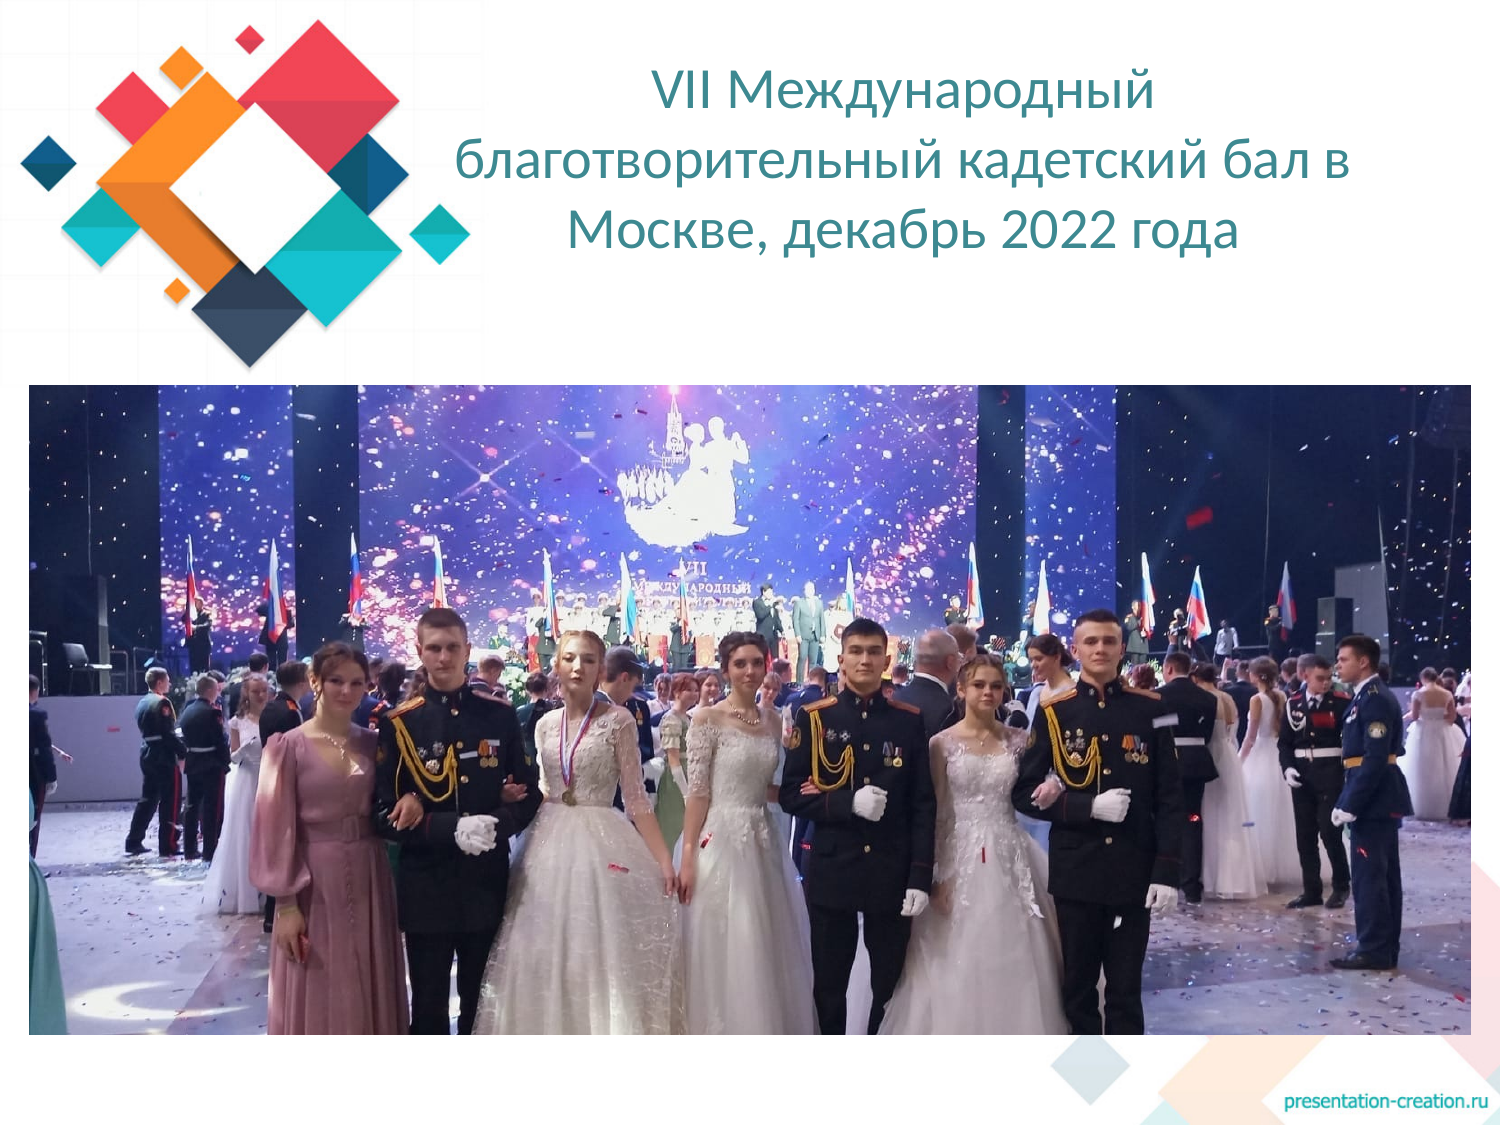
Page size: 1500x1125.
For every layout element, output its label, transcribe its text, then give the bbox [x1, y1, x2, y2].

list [29, 385, 1471, 1035]
title VII Международный благотворительный кадетский бал в Москве, декабрь 2022 года [360, 43, 1447, 268]
picture [0, 0, 1500, 1125]
